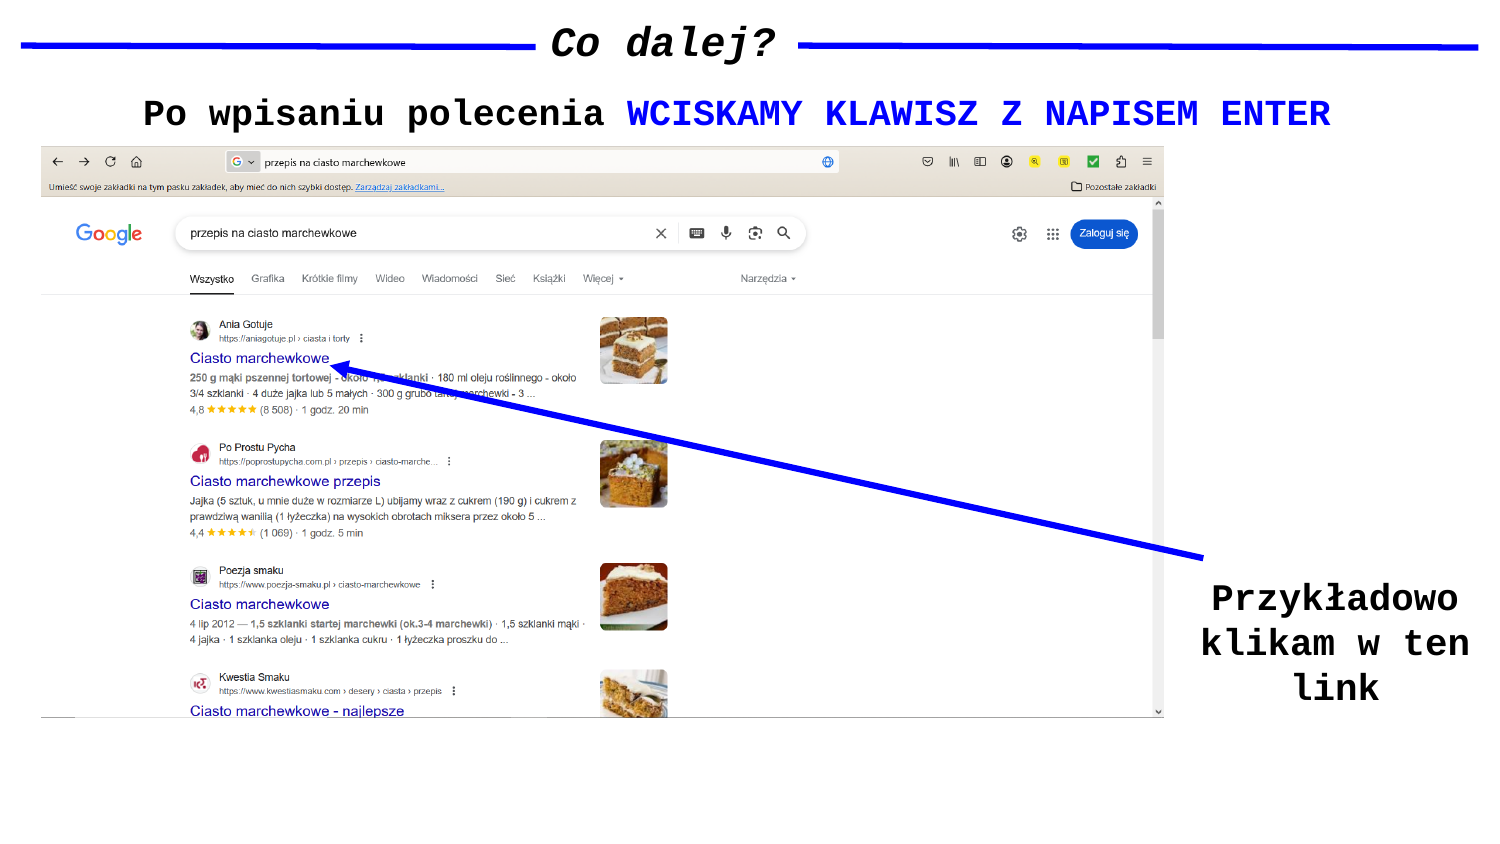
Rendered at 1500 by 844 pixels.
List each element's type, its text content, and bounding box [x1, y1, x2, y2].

picture [41, 146, 1165, 719]
list Po wpisaniu polecenia WCISKAMY KLAWISZ Z NAPISEM ENTER [128, 67, 1372, 162]
title Co dalej? [535, 0, 1500, 94]
text_box Przykładowo klikam w ten link [1184, 558, 1486, 844]
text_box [329, 365, 1204, 559]
